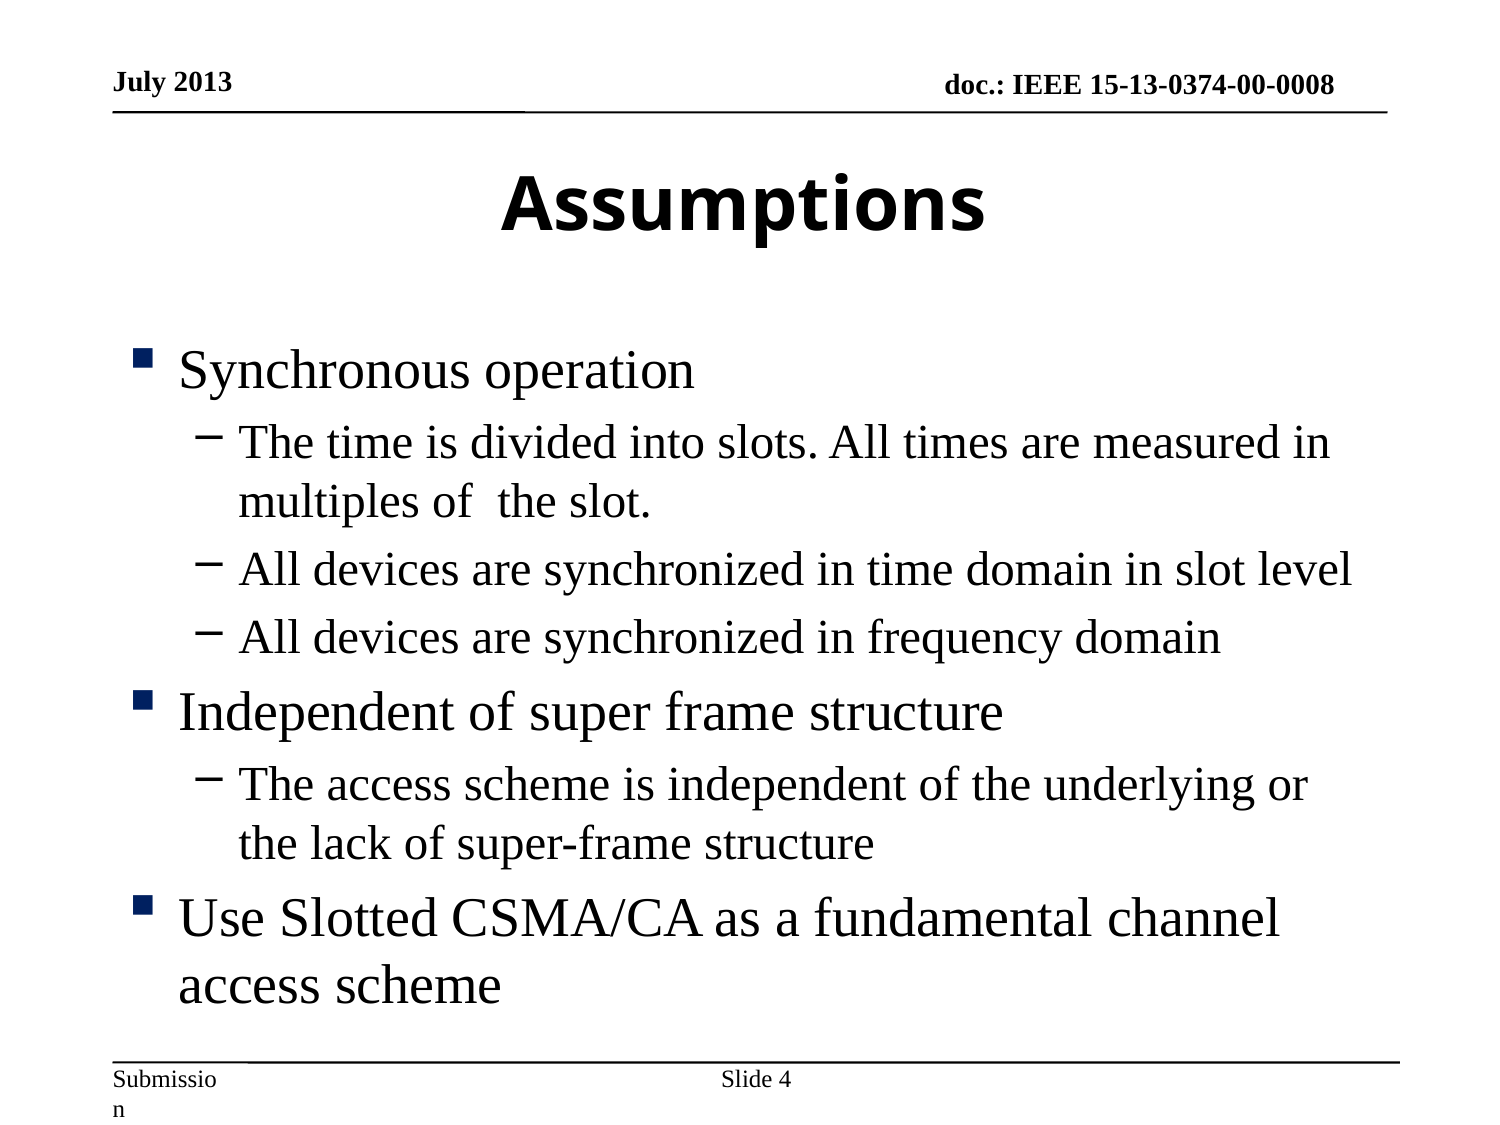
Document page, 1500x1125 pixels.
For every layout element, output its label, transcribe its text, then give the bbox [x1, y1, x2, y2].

title Assumptions [64, 112, 1424, 288]
slide_number Slide 4 [712, 1061, 800, 1093]
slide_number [112, 61, 376, 98]
list Synchronous operation The time is divided into slots. All times are measured in multiples of the slot. All devices are synchronized in time domain in slot level All devices are synchronized in frequency domain Independent of super frame structure The access scheme is independent of the underlying or the lack of super-frame structure Use Slotted CSMA/CA as a fundamental channel access scheme [112, 324, 1388, 1071]
